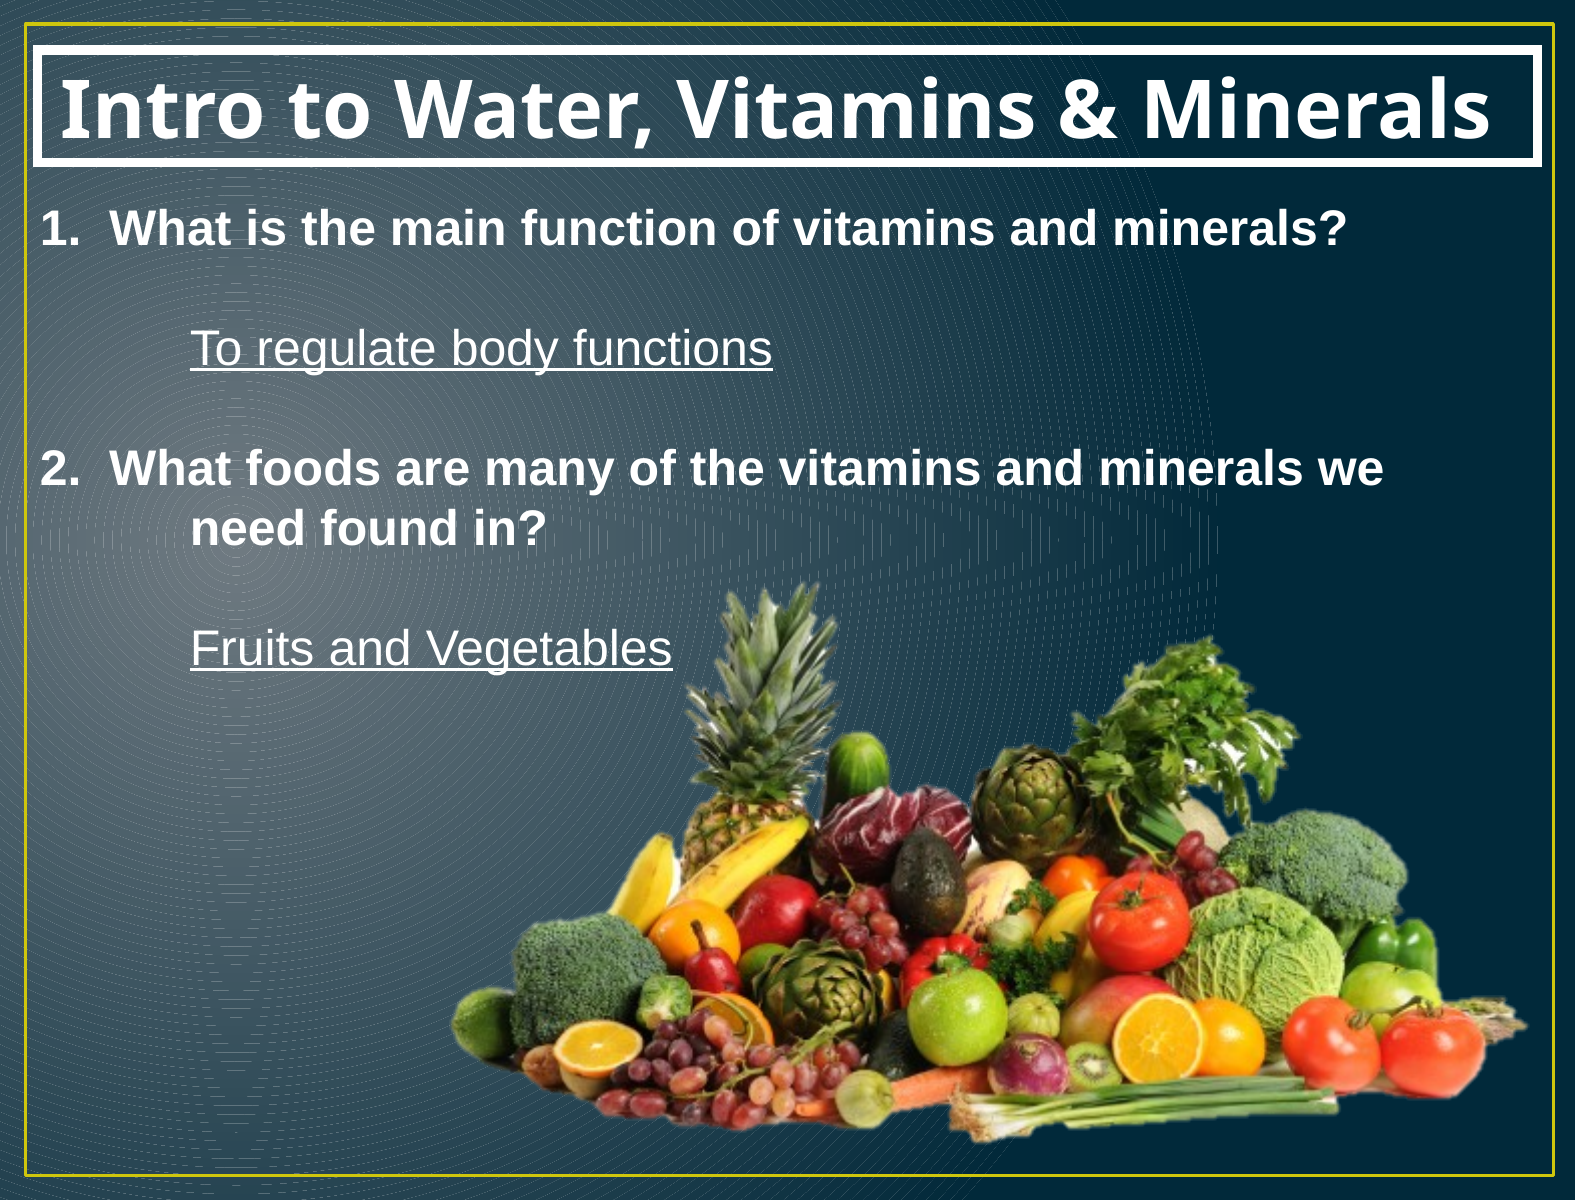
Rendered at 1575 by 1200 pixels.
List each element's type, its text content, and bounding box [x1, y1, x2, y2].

picture [444, 576, 1529, 1151]
picture [948, 1156, 964, 1164]
text_box Intro to Water, Vitamins & Minerals [37, 50, 1538, 163]
text_box 1. What is the main function of vitamins and minerals? To regulate body functions 2. What foods are many of the vitamins and minerals we need found in? Fruits and Vegetables [24, 187, 1550, 683]
picture [1054, 46, 1541, 166]
